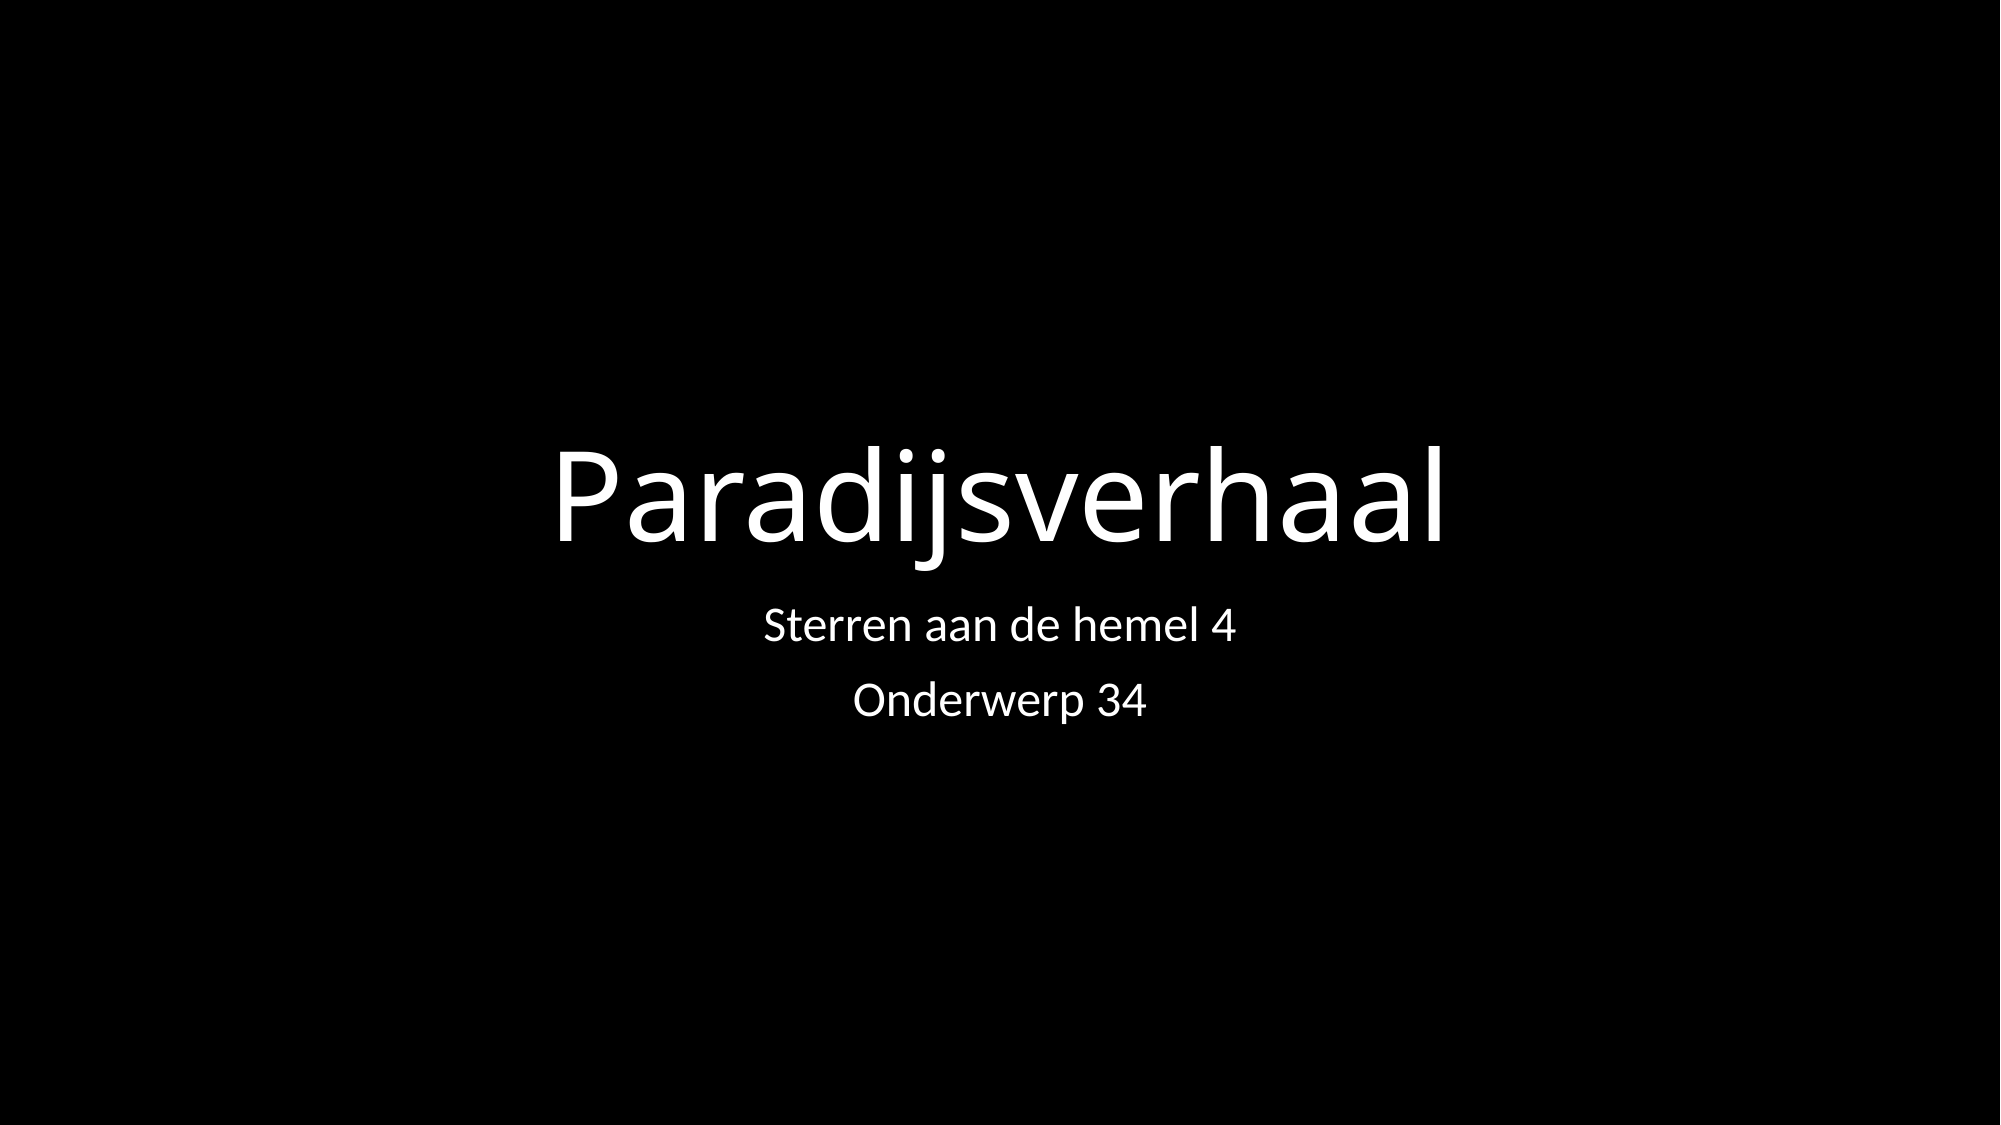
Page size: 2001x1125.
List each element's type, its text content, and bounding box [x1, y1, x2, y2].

title Paradijsverhaal [249, 184, 1750, 576]
subtitle Sterren aan de hemel 4 Onderwerp 34 [249, 590, 1750, 863]
